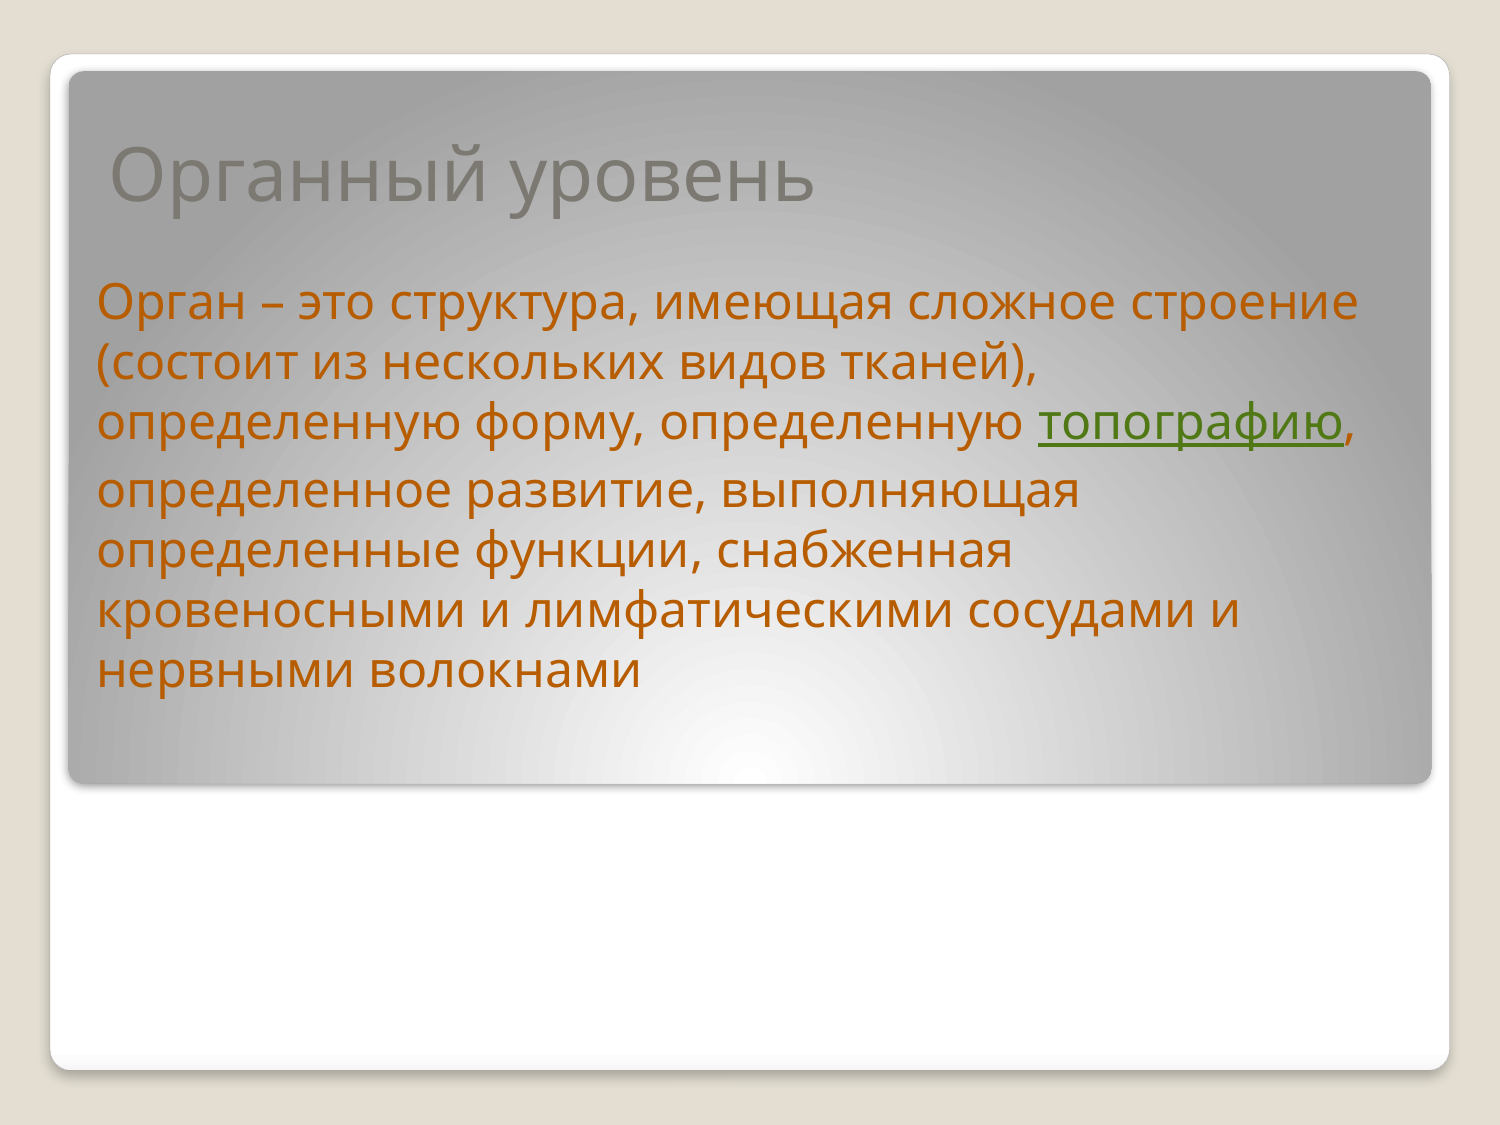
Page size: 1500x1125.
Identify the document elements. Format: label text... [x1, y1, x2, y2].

list Орган – это структура, имеющая сложное строение (состоит из нескольких видов тканей), определенную форму, определенную топографию, определенное развитие, выполняющая определенные функции, снабженная кровеносными и лимфатическими сосудами и нервными волокнами [76, 269, 1420, 992]
title Органный уровень [93, 105, 1437, 217]
